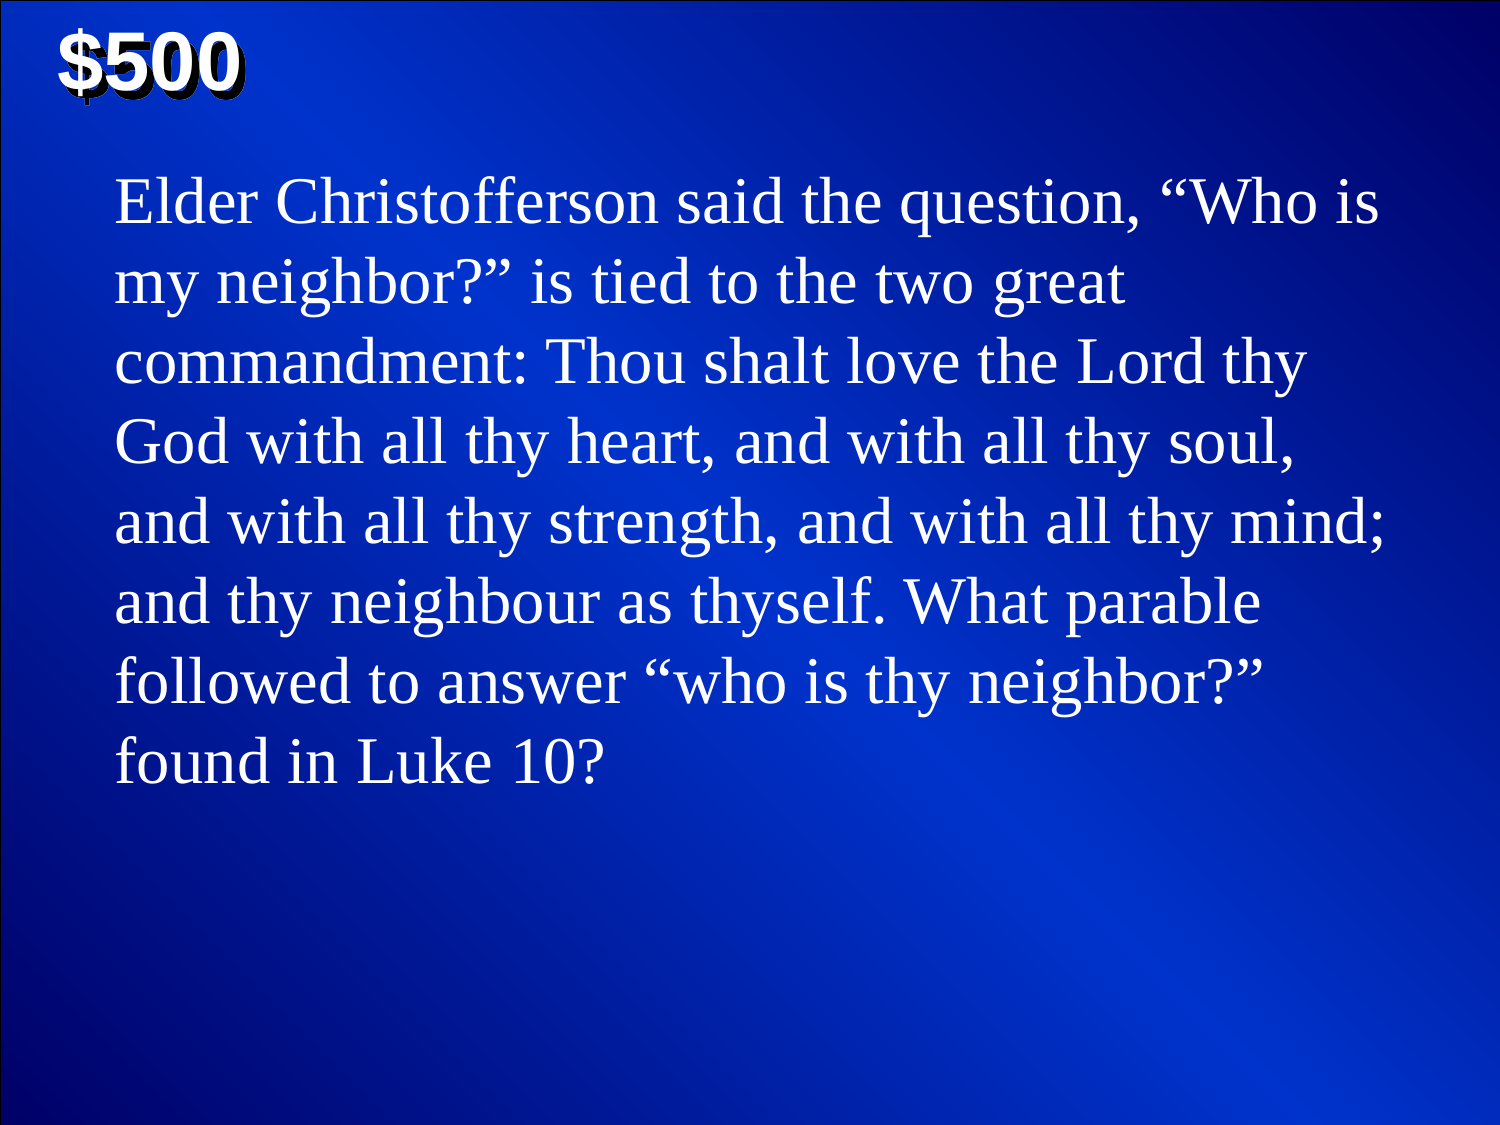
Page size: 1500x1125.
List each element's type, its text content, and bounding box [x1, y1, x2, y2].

text_box [0, 0, 1500, 1125]
text_box Elder Christofferson said the question, “Who is my neighbor?” is tied to the two great commandment: Thou shalt love the Lord thy God with all thy heart, and with all thy soul, and with all thy strength, and with all thy mind; and thy neighbour as thyself. What parable followed to answer “who is thy neighbor?” found in Luke 10? [99, 149, 1413, 805]
text_box $500 [0, 0, 300, 115]
